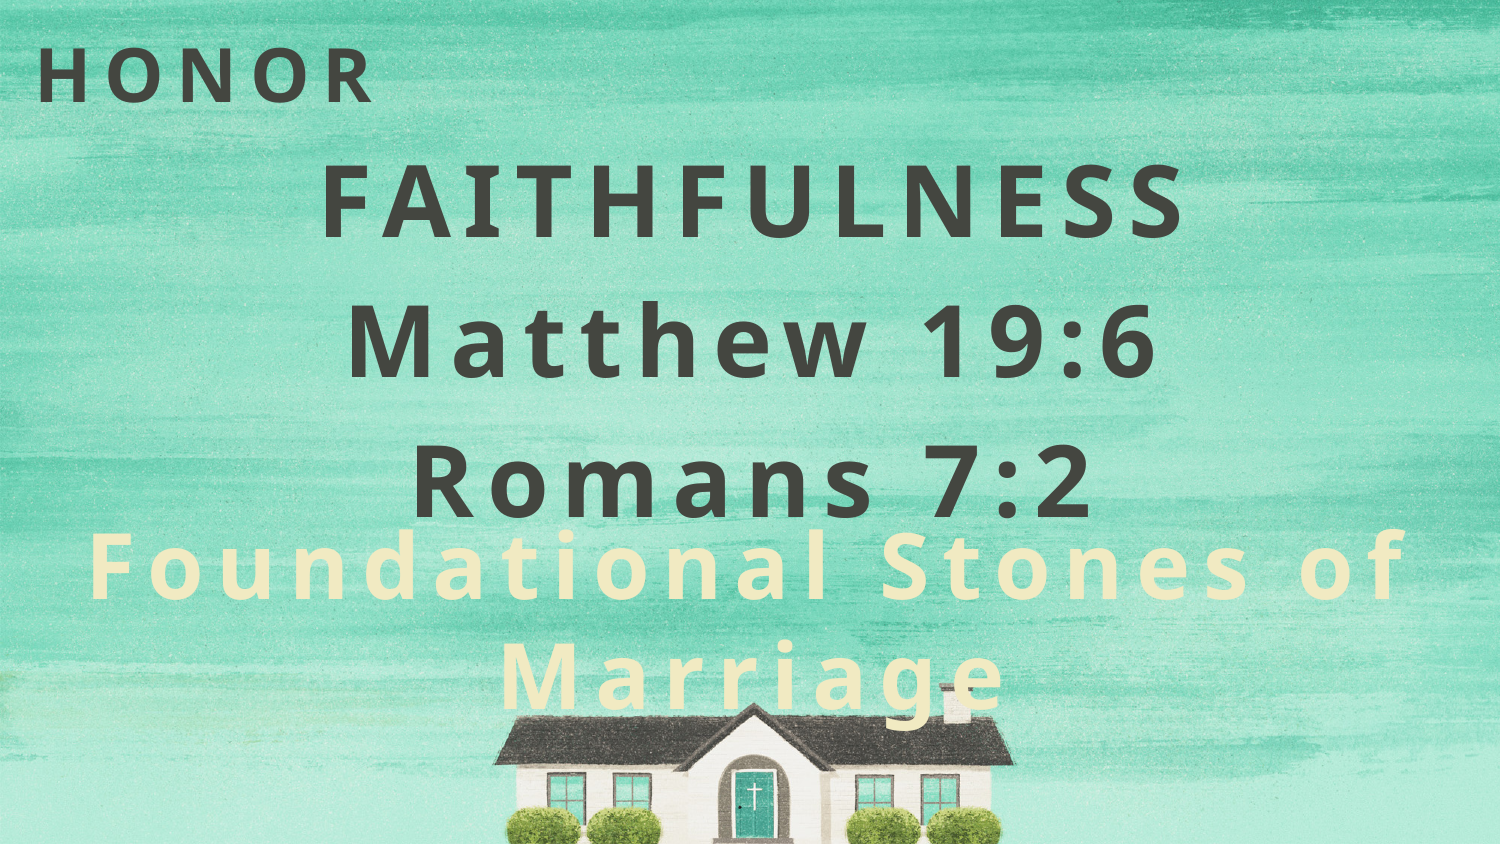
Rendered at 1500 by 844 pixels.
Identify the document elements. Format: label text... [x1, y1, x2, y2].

picture [0, 0, 1500, 844]
title Foundational Stones of Marriage [19, 576, 1482, 660]
list HONOR FAITHFULNESS Matthew 19:6 Romans 7:2 [19, 15, 1482, 550]
